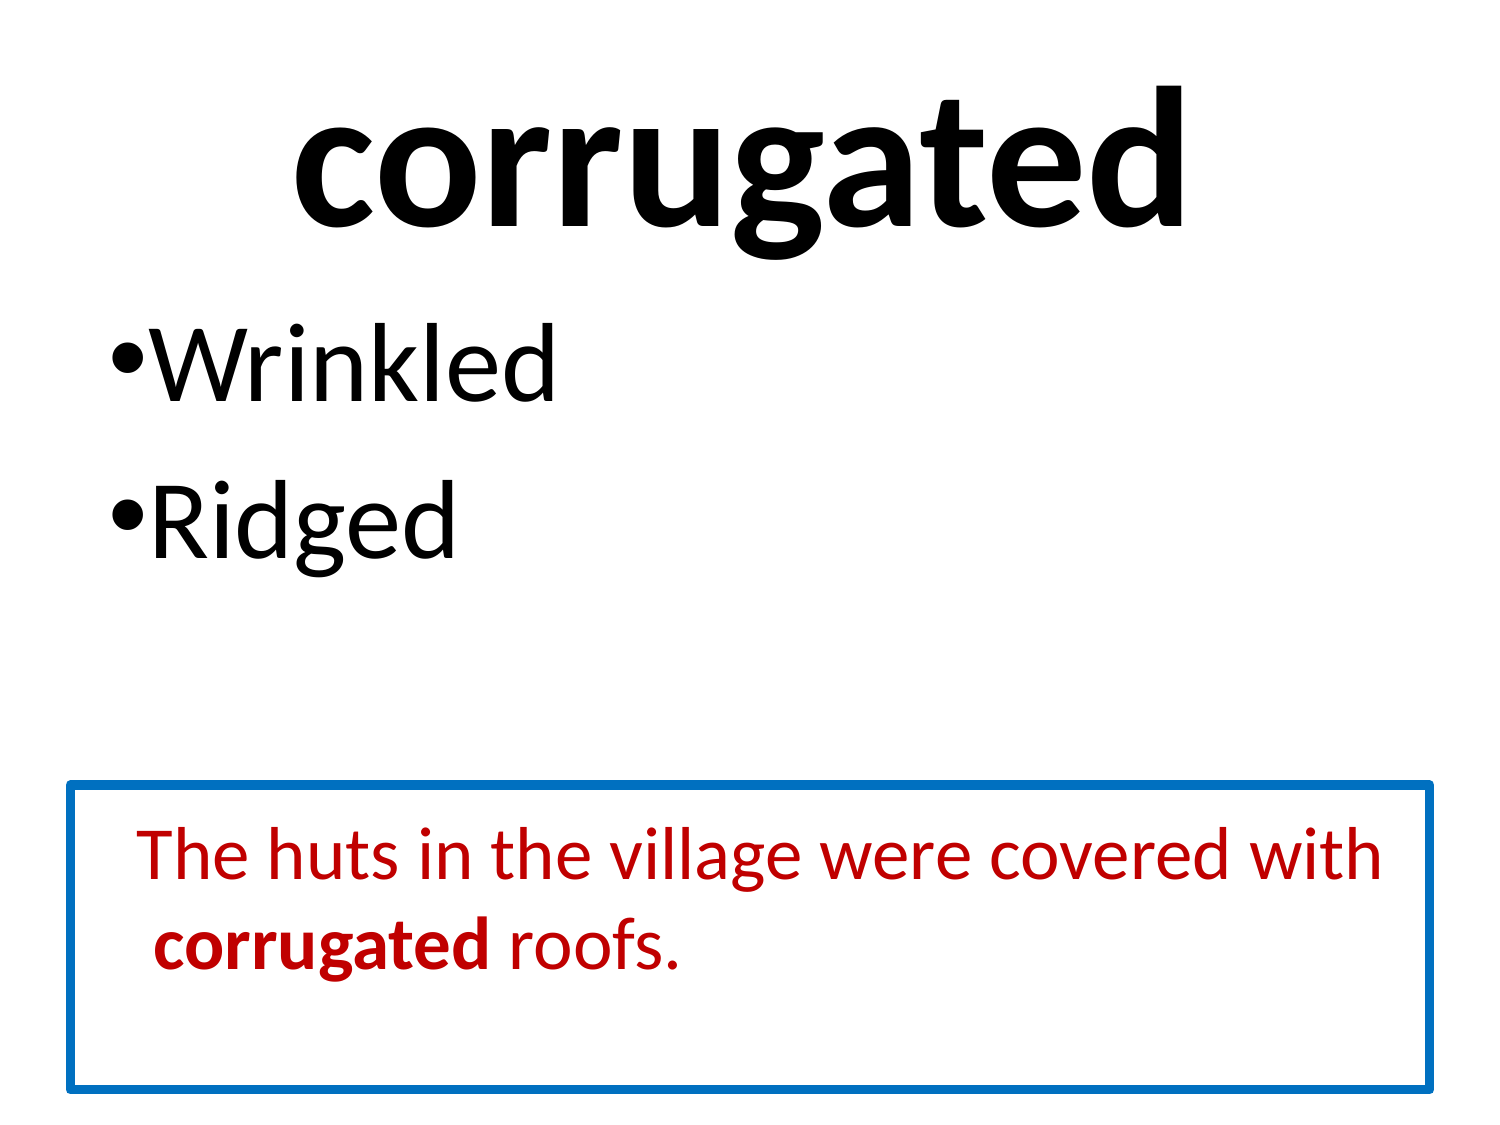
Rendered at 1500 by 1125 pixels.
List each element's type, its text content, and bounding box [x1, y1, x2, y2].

title corrugated [93, 46, 1393, 247]
list The huts in the village were covered with corrugated roofs. [82, 796, 1418, 1067]
subtitle Wrinkled Ridged [93, 281, 1407, 668]
